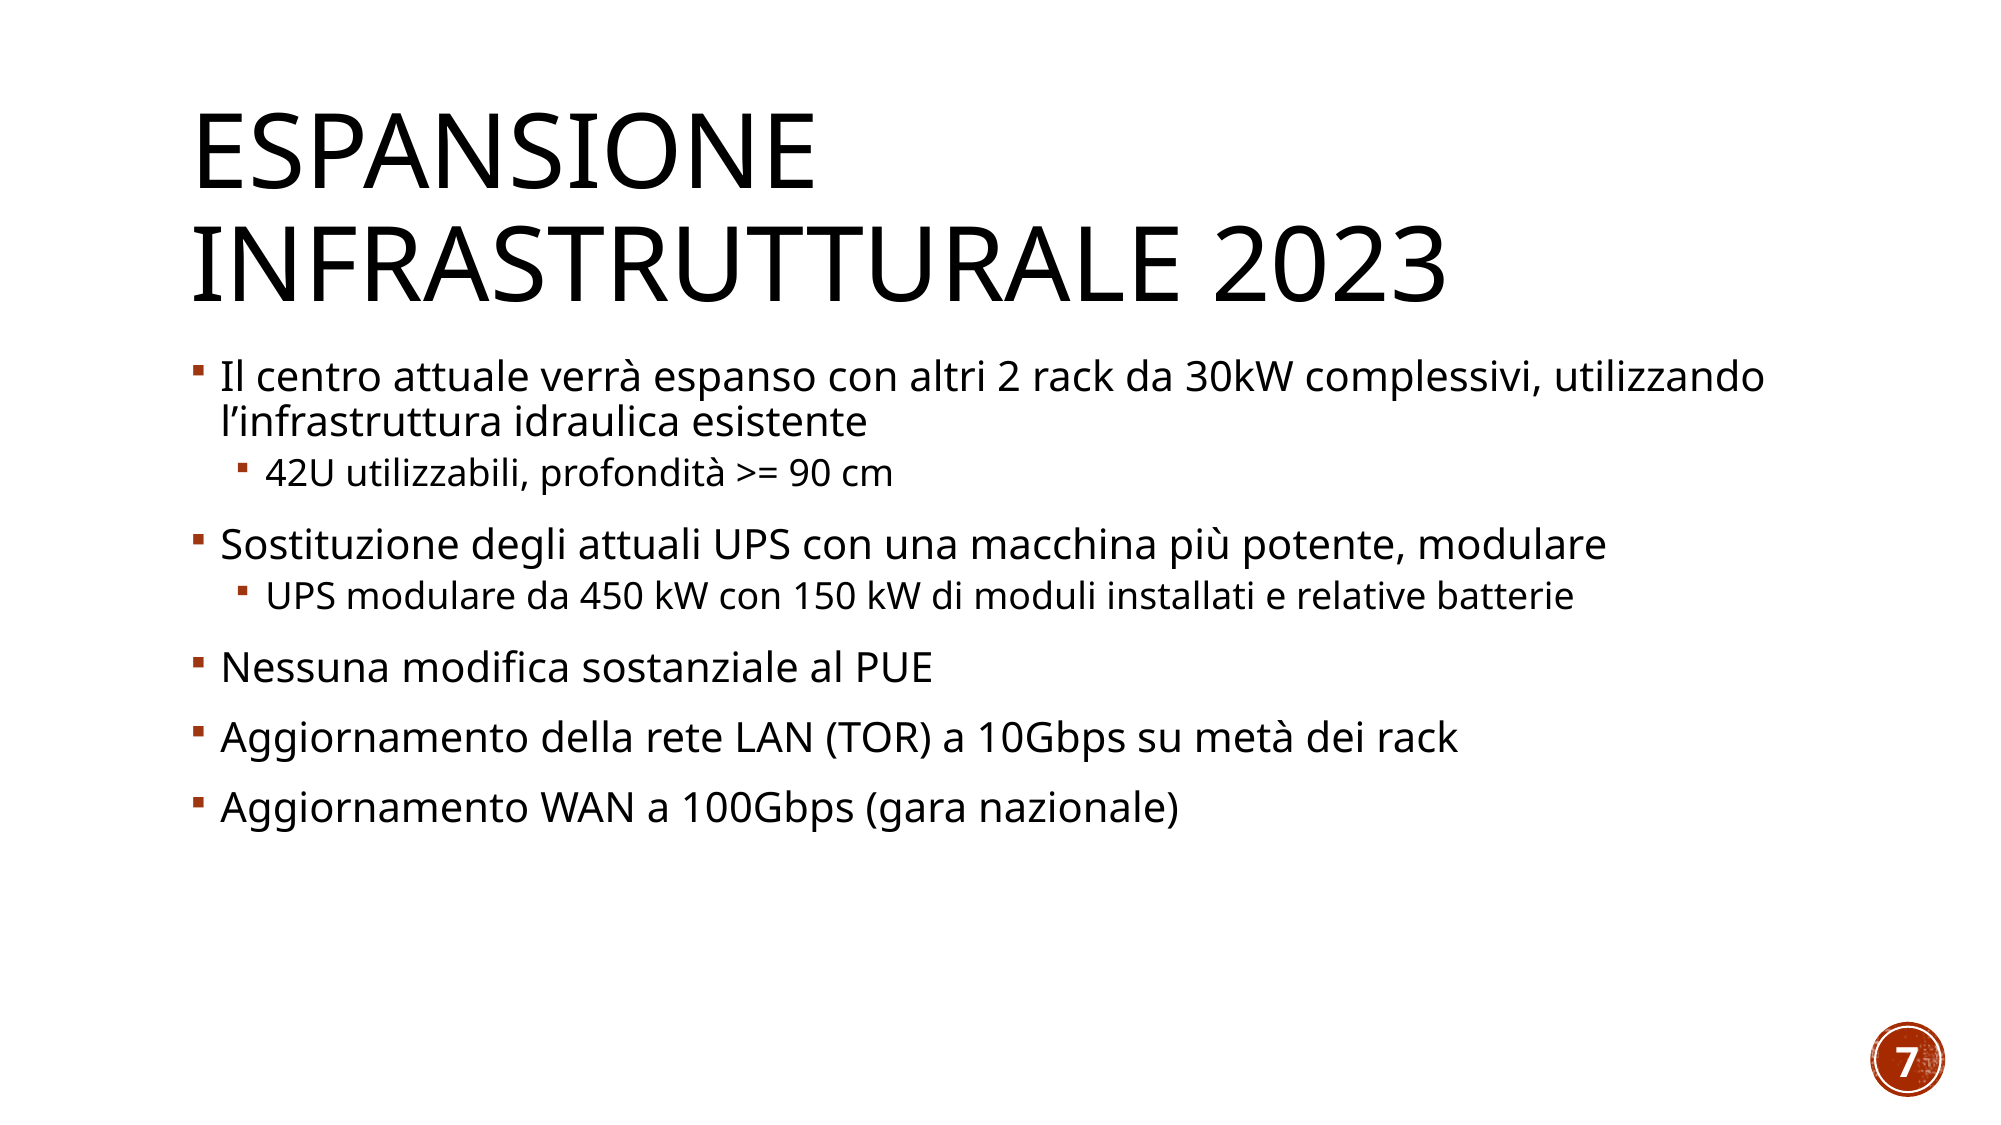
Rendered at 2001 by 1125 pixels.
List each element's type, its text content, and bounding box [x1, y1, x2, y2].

title ESPANSIONE INFRASTRUTTURALE 2023 [175, 79, 1826, 344]
list Il centro attuale verrà espanso con altri 2 rack da 30kW complessivi, utilizzando l’infrastruttura idraulica esistente 42U utilizzabili, profondità >= 90 cm Sostituzione degli attuali UPS con una macchina più potente, modulare UPS modulare da 450 kW con 150 kW di moduli installati e relative batterie Nessuna modifica sostanziale al PUE Aggiornamento della rete LAN (TOR) a 10Gbps su metà dei rack Aggiornamento WAN a 100Gbps (gara nazionale) [175, 348, 1826, 1067]
text_box 7 [1880, 1028, 1931, 1104]
